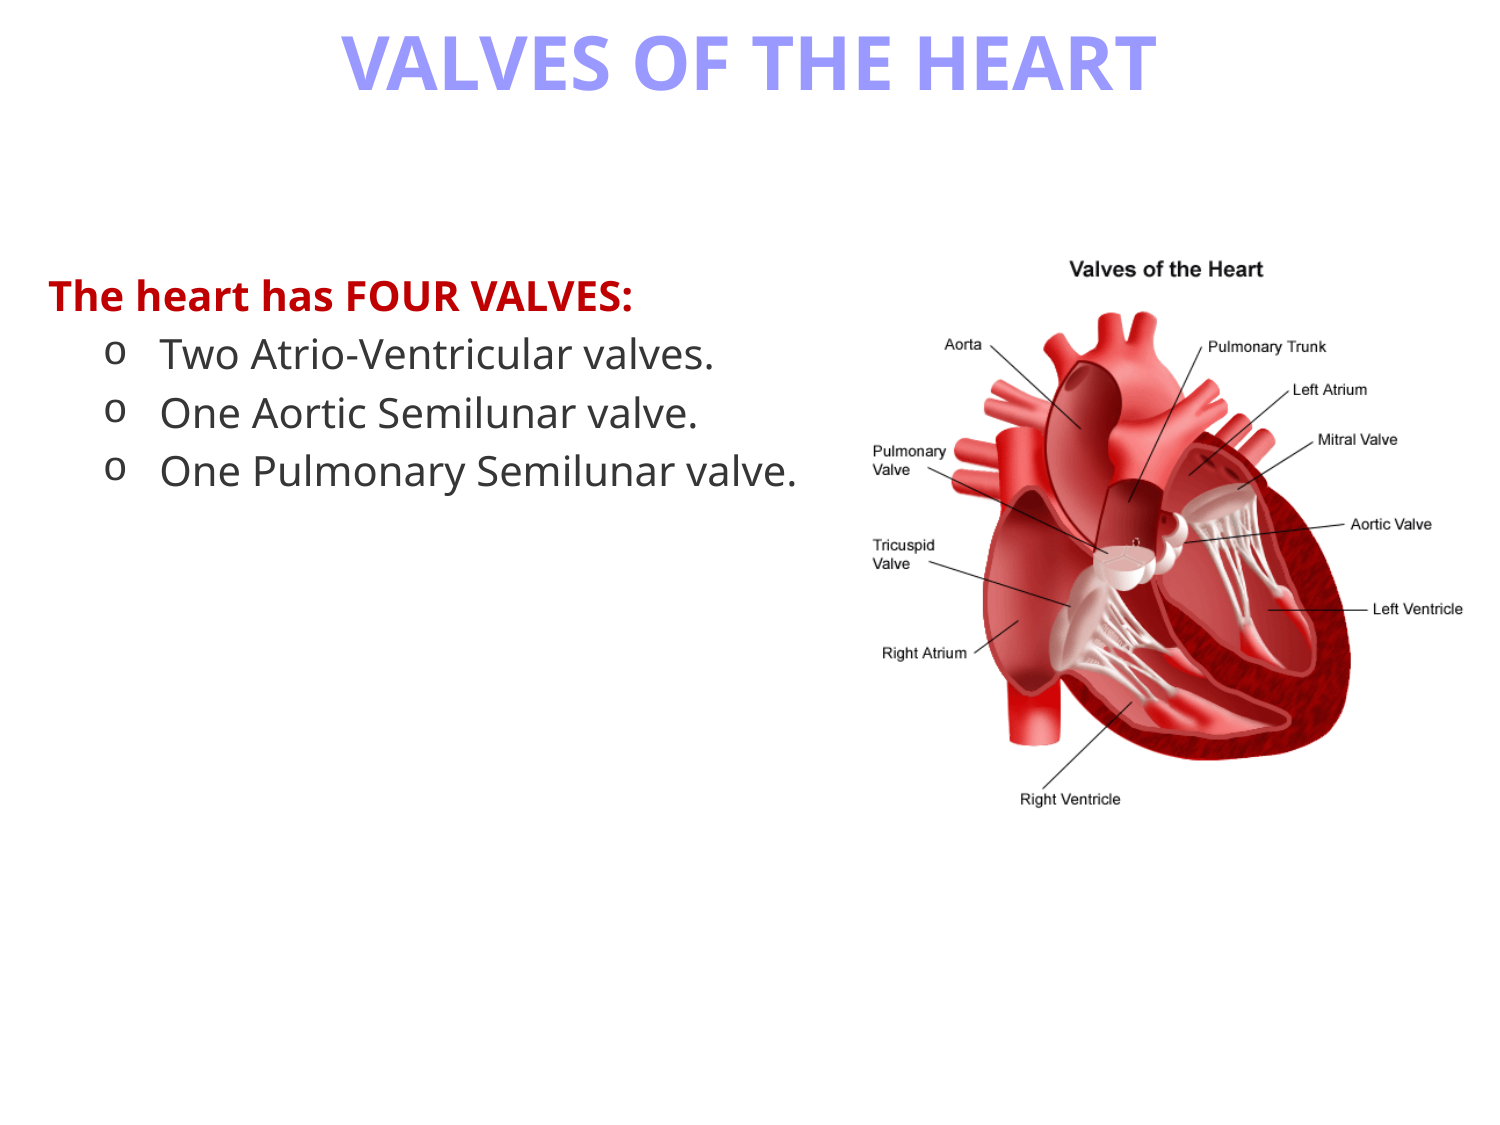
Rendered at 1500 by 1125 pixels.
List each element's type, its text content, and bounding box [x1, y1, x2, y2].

text_box VALVES OF THE HEART [0, 8, 1500, 130]
list The heart has FOUR VALVES: Two Atrio-Ventricular valves. One Aortic Semilunar valve. One Pulmonary Semilunar valve. [22, 262, 837, 668]
picture [860, 243, 1475, 858]
